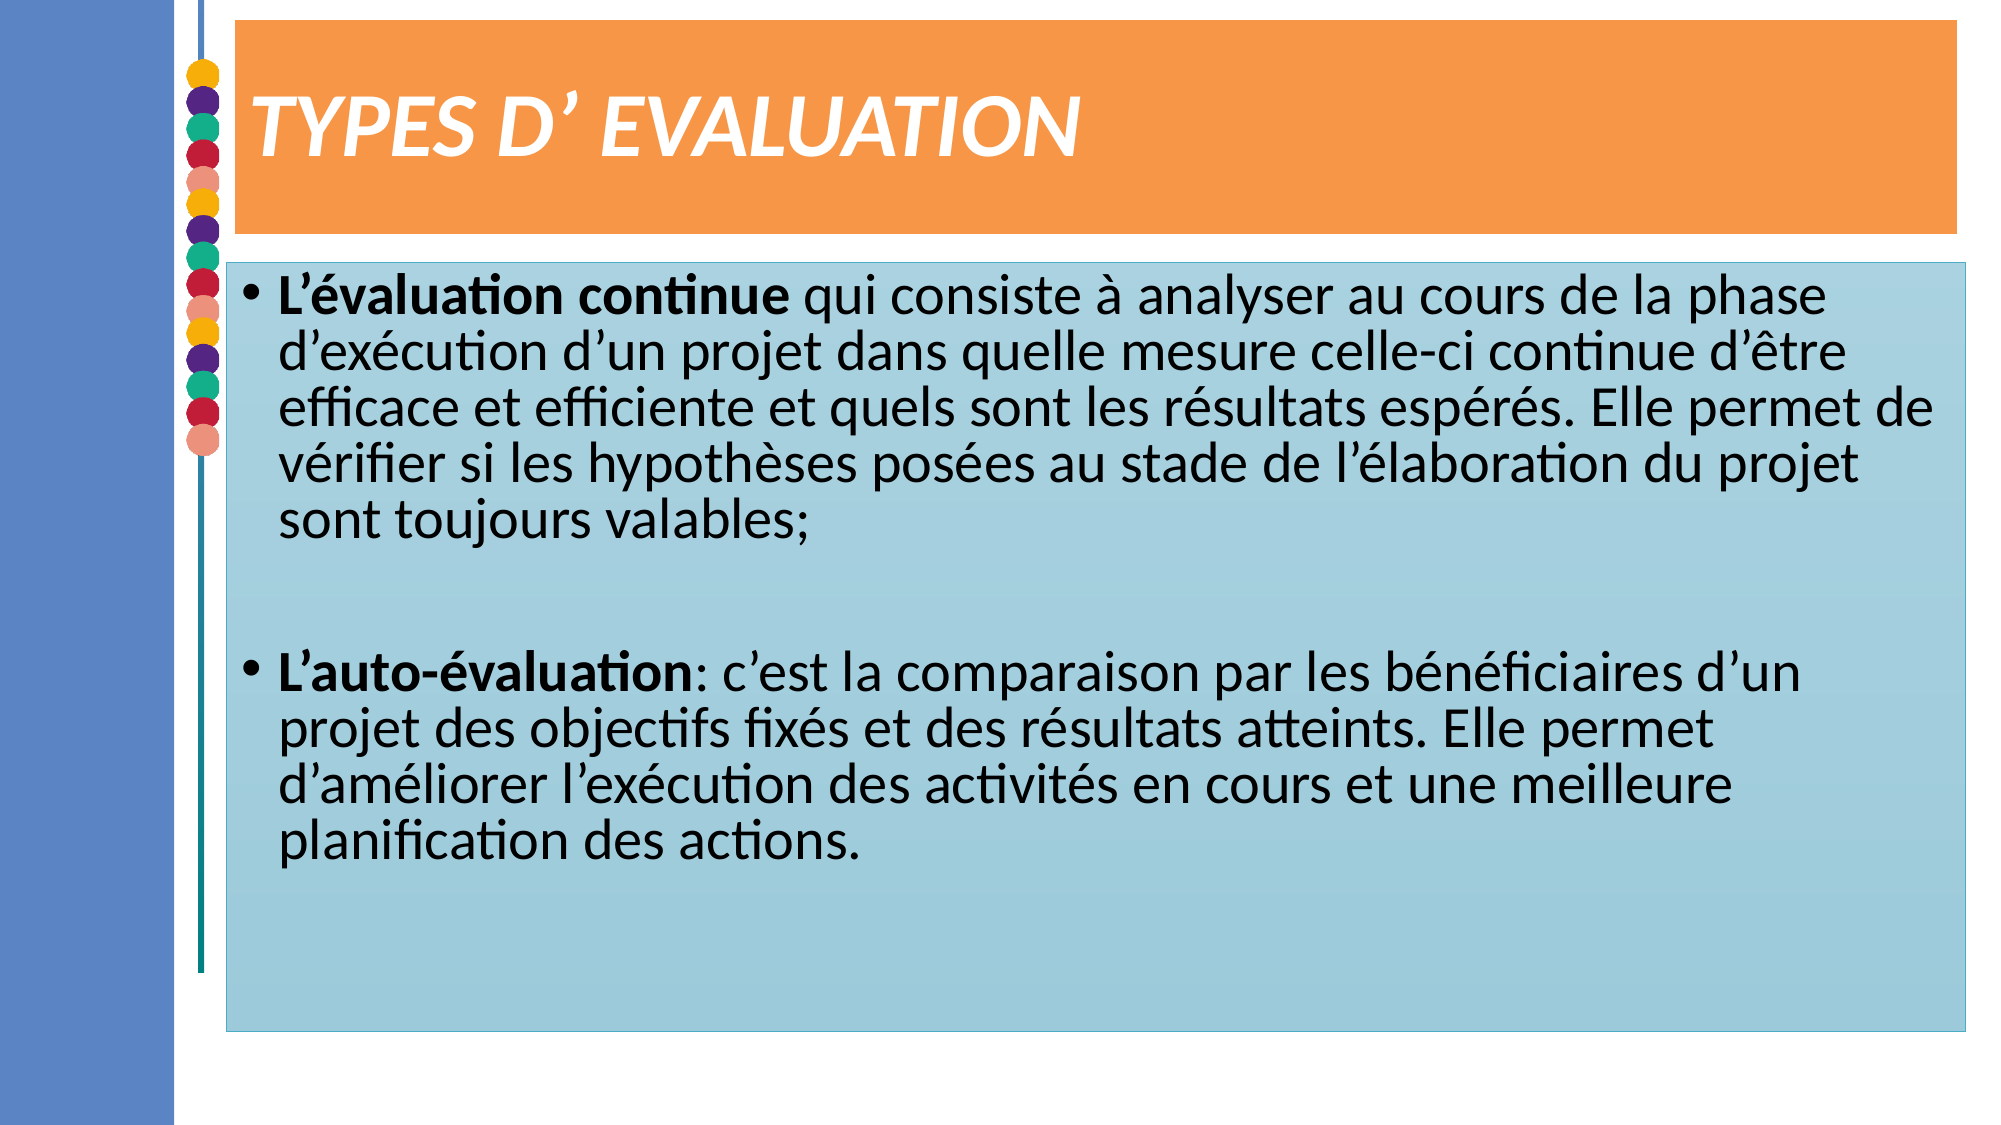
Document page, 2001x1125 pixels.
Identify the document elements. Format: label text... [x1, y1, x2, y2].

picture [186, 59, 220, 456]
list L’évaluation continue qui consiste à analyser au cours de la phase d’exécution d’un projet dans quelle mesure celle-ci continue d’être efficace et efficiente et quels sont les résultats espérés. Elle permet de vérifier si les hypothèses posées au stade de l’élaboration du projet sont toujours valables; L’auto-évaluation: c’est la comparaison par les bénéficiaires d’un projet des objectifs fixés et des résultats atteints. Elle permet d’améliorer l’exécution des activités en cours et une meilleure planification des actions. [226, 262, 1966, 1032]
title TYPES D’ EVALUATION [232, 17, 1960, 237]
